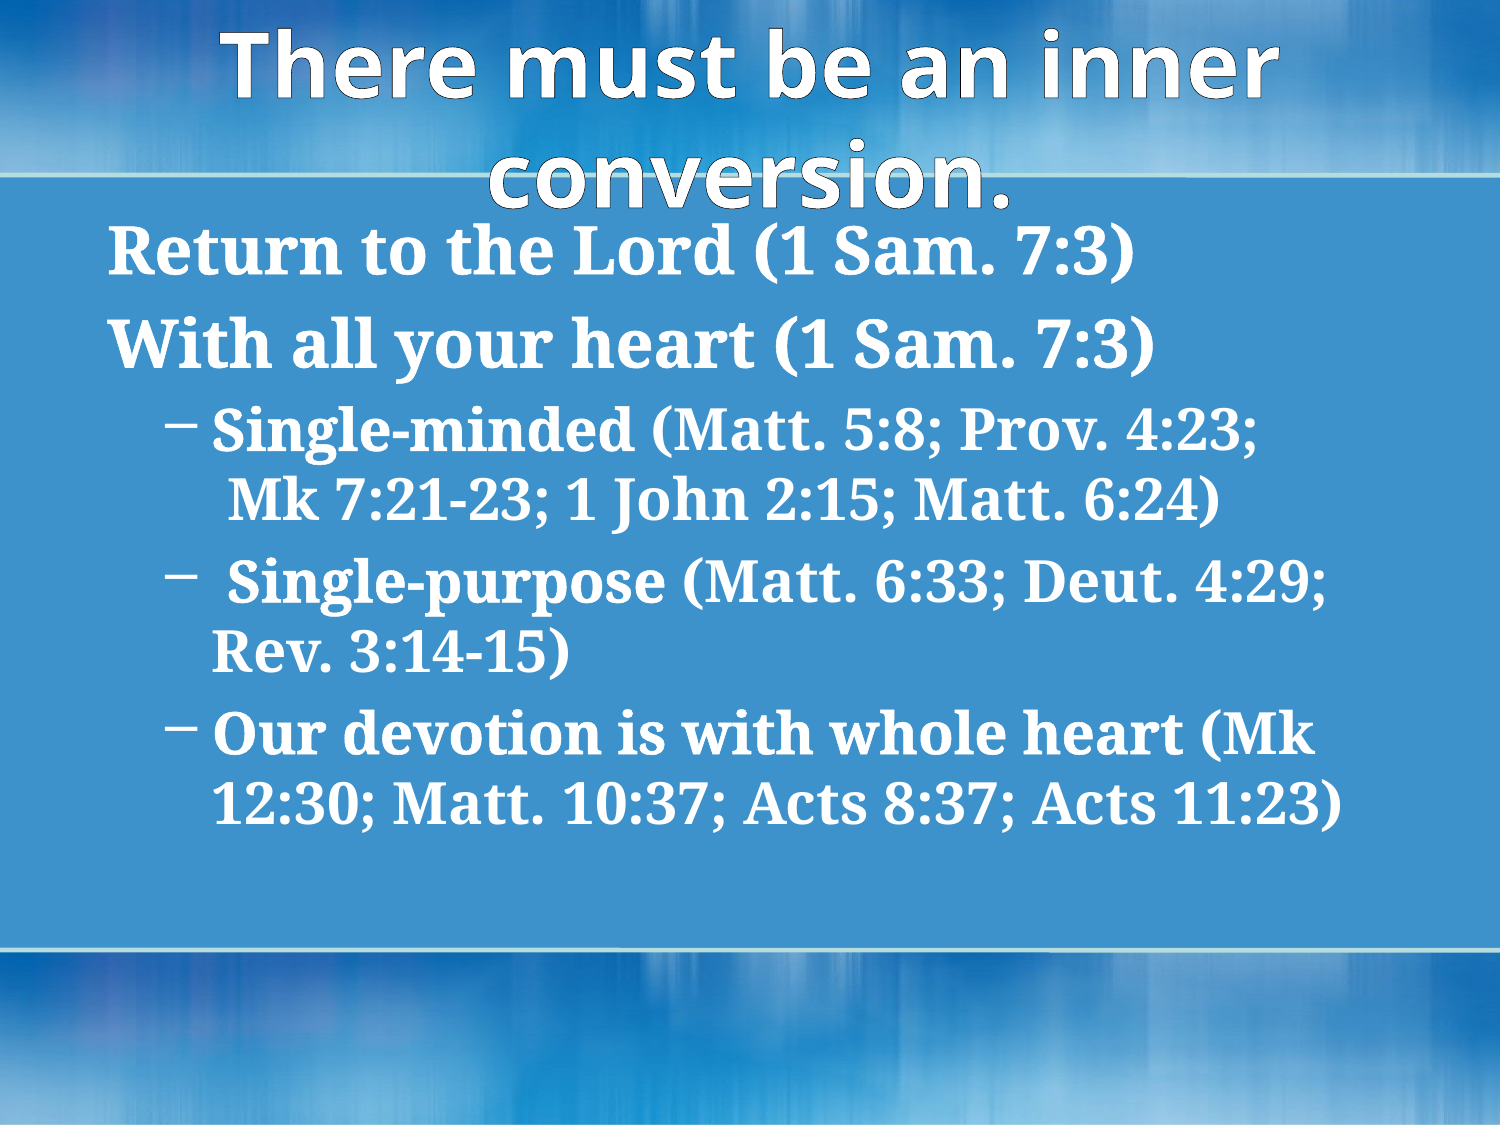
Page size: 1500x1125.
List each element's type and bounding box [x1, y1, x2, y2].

text_box [0, 0, 1500, 1125]
